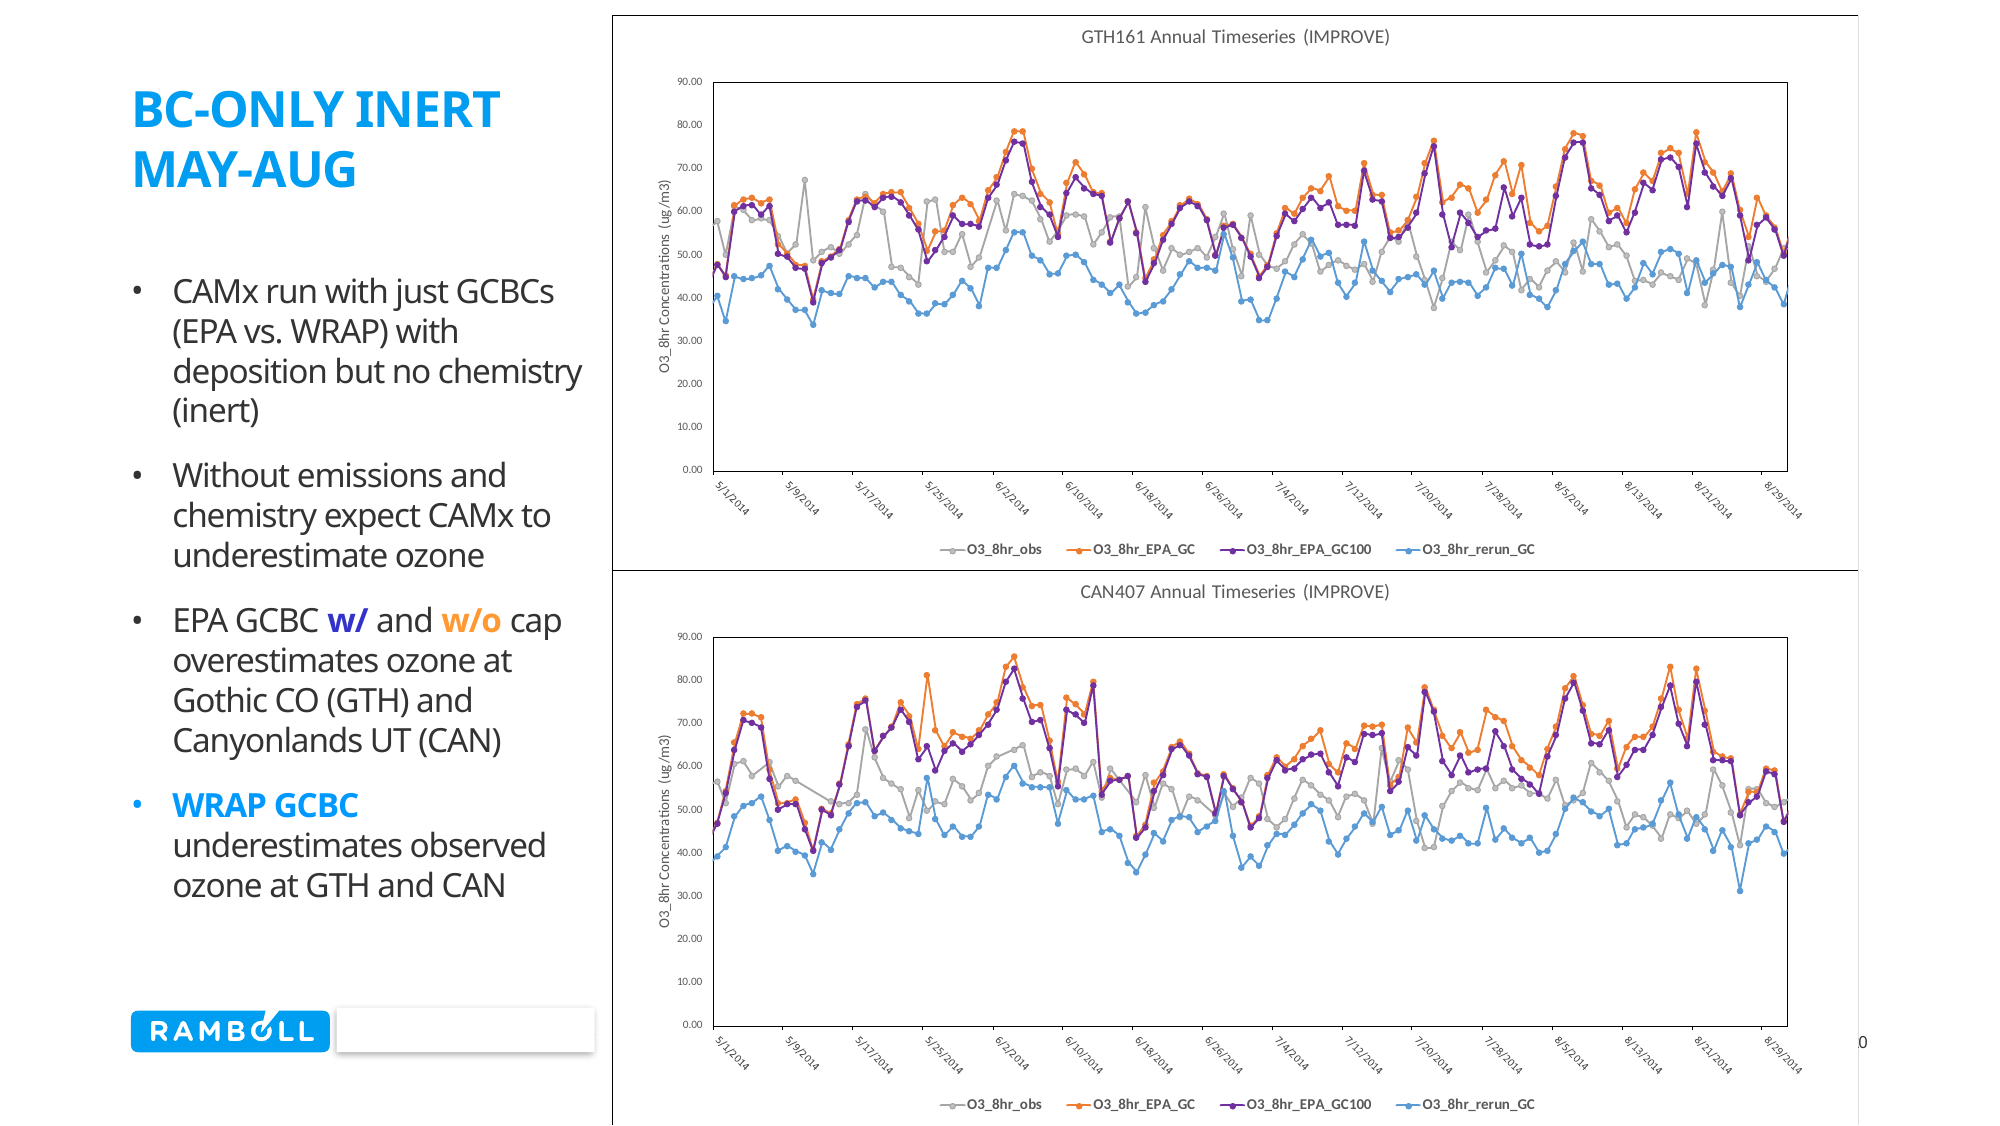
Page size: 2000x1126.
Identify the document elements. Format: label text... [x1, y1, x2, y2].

title BC-Only Inert May-Aug [1863, 74, 1869, 198]
picture [611, 14, 1859, 1126]
list CAMx run with just GCBCs (EPA vs. WRAP) with deposition but no chemistry (inert) Without emissions and chemistry expect CAMx to underestimate ozone EPA GCBC w/ and w/o cap overestimates ozone at Gothic CO (GTH) and Canyonlands UT (CAN) WRAP GCBC underestimates observed ozone at GTH and CAN [130, 269, 587, 937]
slide_number 20 [1863, 1030, 1868, 1056]
title BC-Only Inert May-Aug [130, 74, 606, 198]
